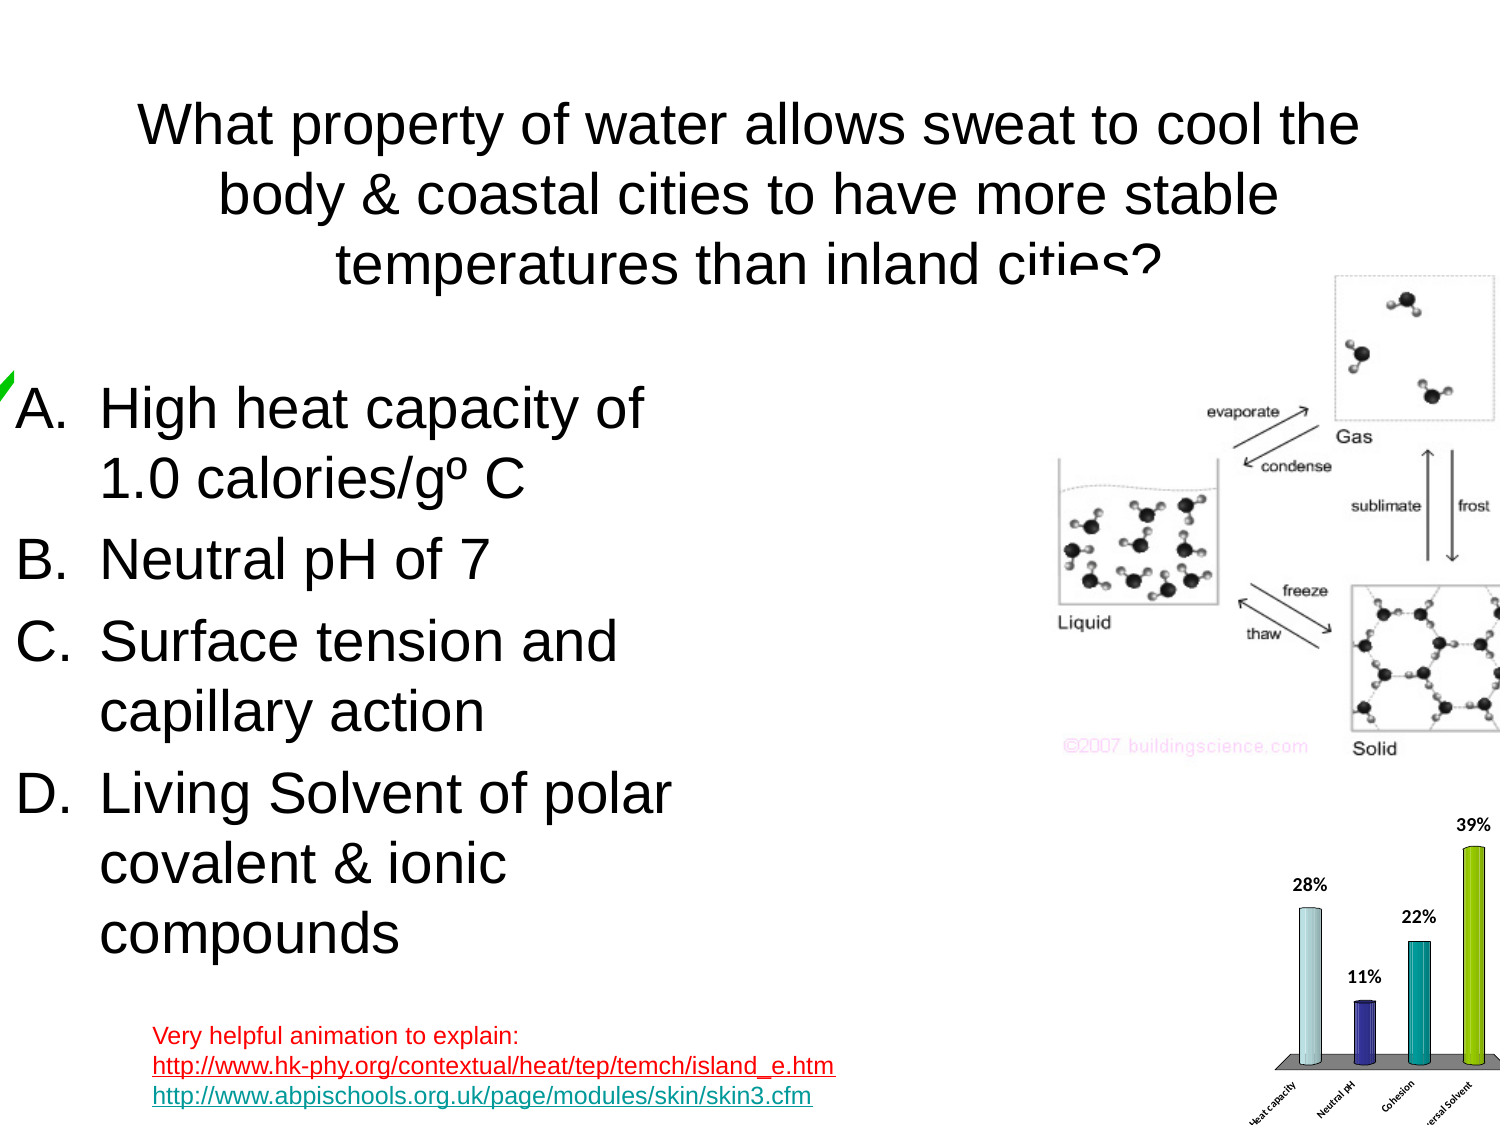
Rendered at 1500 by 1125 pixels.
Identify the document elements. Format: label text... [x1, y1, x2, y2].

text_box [1199, 799, 1500, 1125]
list High heat capacity of 1.0 calories/gº C Neutral pH of 7 Surface tension and capillary action Living Solvent of polar covalent & ionic compounds [0, 362, 751, 1073]
picture [1026, 274, 1500, 776]
title What property of water allows sweat to cool the body & coastal cities to have more stable temperatures than inland cities? [74, 44, 1426, 338]
text_box Very helpful animation to explain: http://www.hk-phy.org/contextual/heat/tep/temch/island_e.htm http://www.abpischools.org.uk/page/modules/skin/skin3.cfm [137, 1012, 1194, 1117]
text_box [0, 368, 17, 406]
